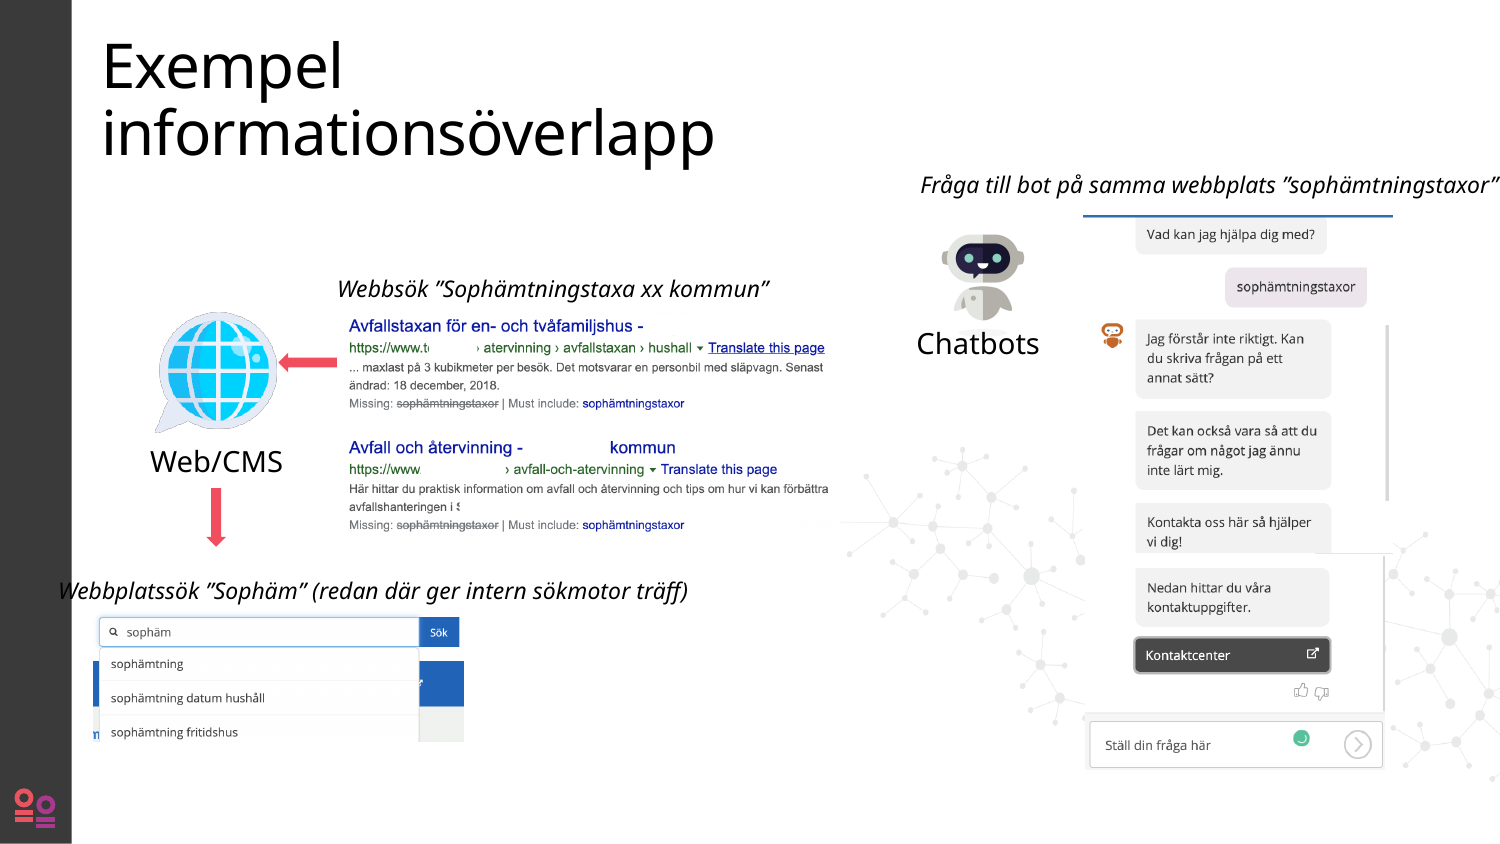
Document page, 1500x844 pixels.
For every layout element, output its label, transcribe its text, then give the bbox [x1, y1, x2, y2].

text_box [203, 487, 229, 549]
text_box Fråga till bot på samma webbplats ”sophämtningstaxor” [905, 163, 1500, 206]
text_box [883, 199, 1083, 369]
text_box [141, 312, 292, 487]
text_box [292, 356, 338, 369]
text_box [342, 310, 841, 541]
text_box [70, 569, 678, 742]
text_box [1082, 215, 1393, 770]
picture [784, 420, 1500, 816]
text_box Webbsök ”Sophämtningstaxa xx kommun” [322, 267, 784, 310]
title Exempel informationsöverlapp [86, 26, 865, 177]
